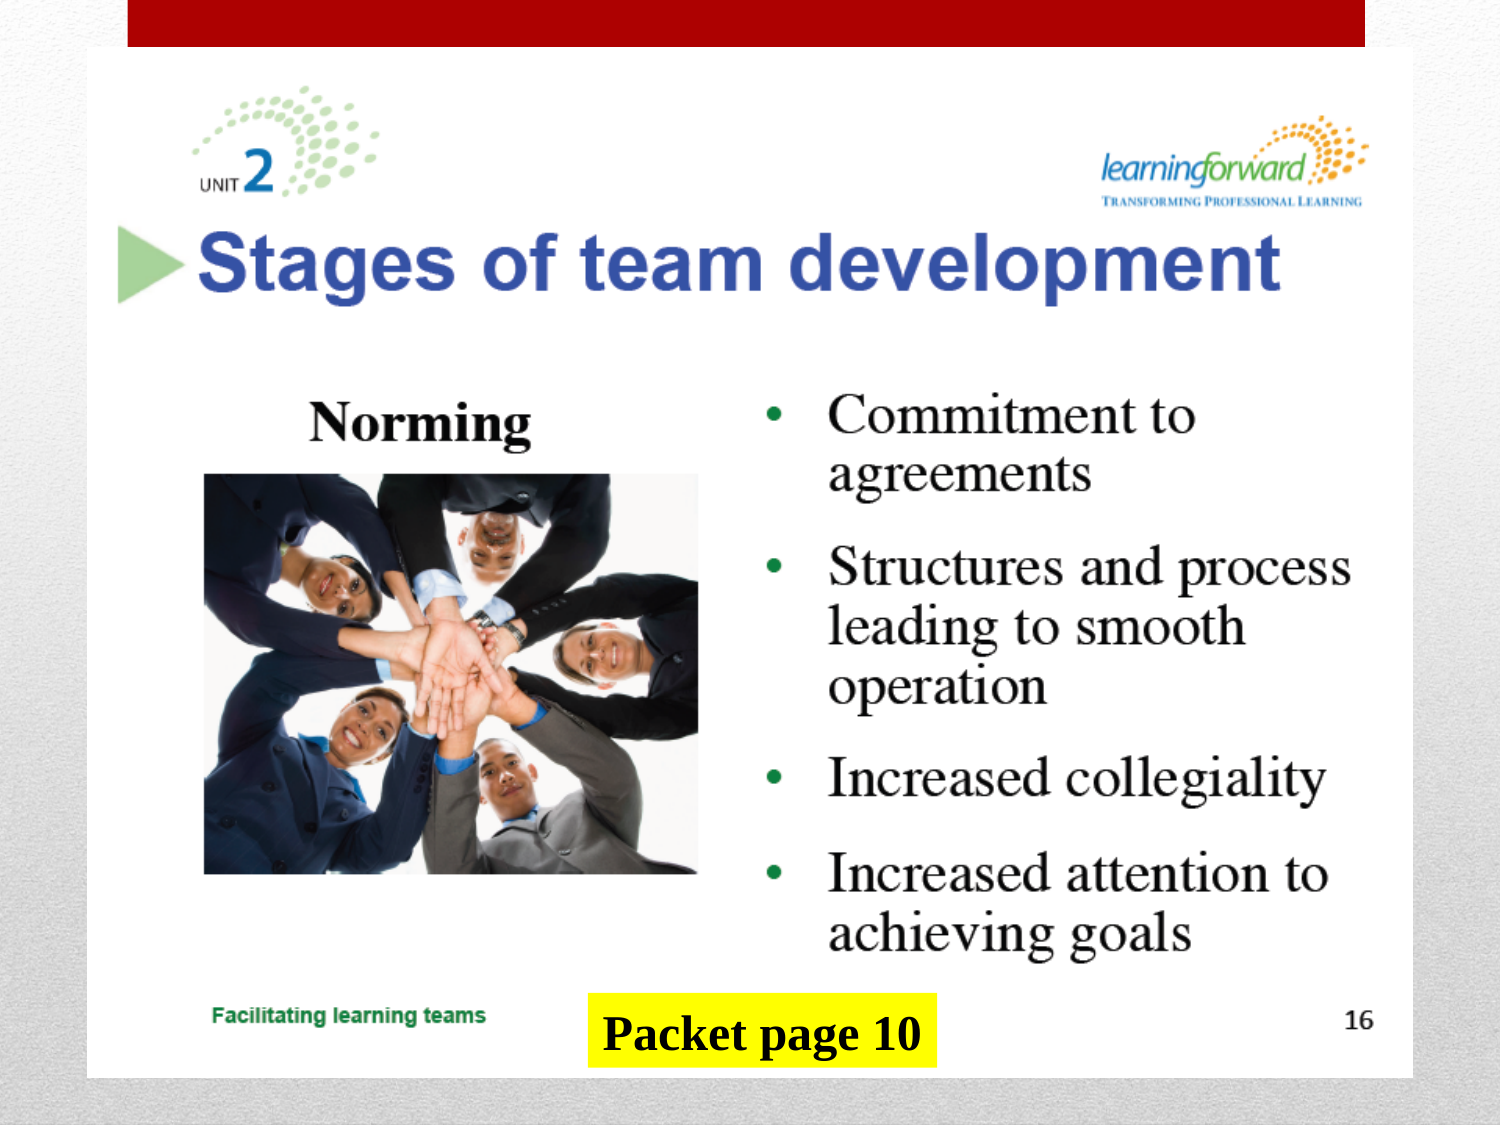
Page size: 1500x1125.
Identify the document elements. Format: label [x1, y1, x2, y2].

picture [86, 46, 1414, 1079]
